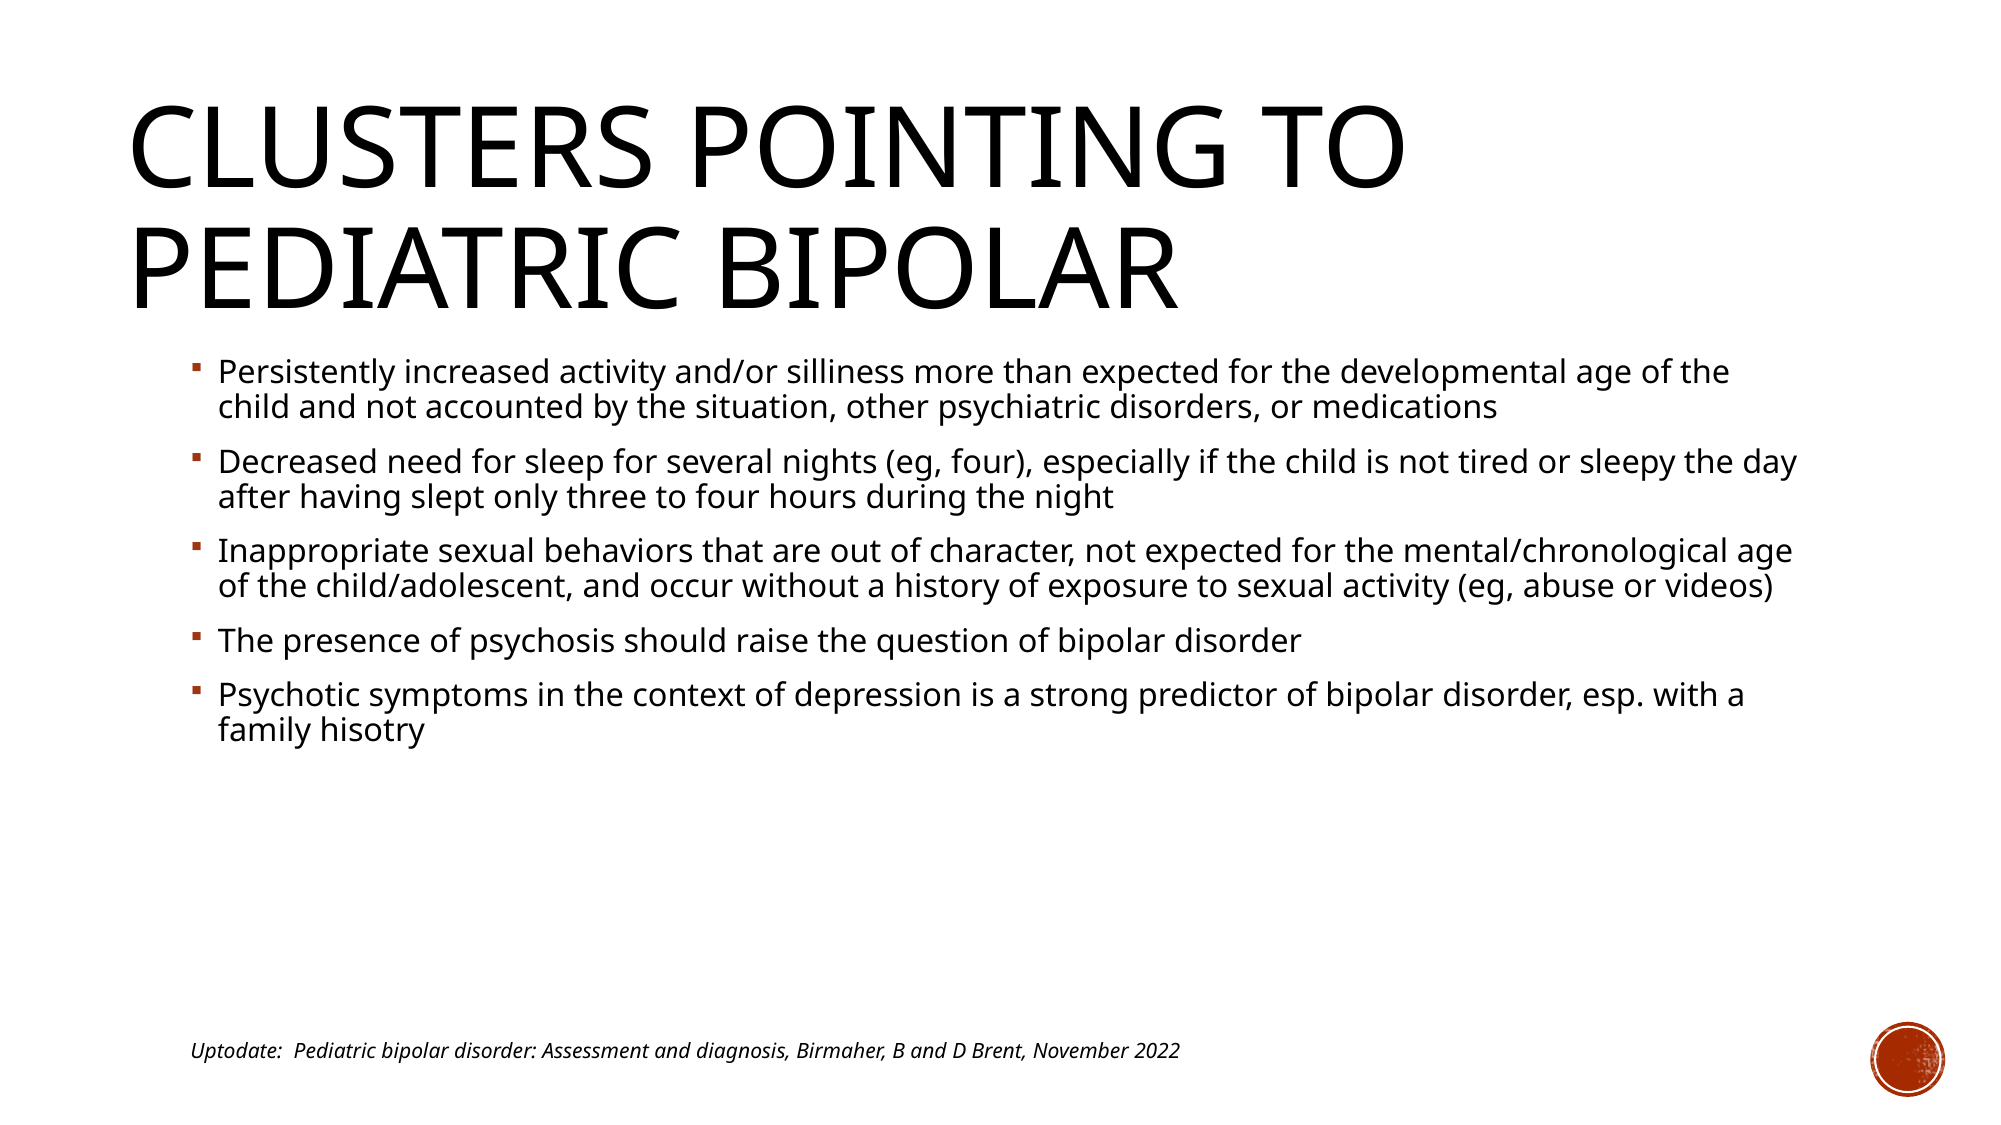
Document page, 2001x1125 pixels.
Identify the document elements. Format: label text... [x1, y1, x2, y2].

list Persistently increased activity and/or silliness more than expected for the developmental age of the child and not accounted by the situation, other psychiatric disorders, or medications Decreased need for sleep for several nights (eg, four), especially if the child is not tired or sleepy the day after having slept only three to four hours during the night Inappropriate sexual behaviors that are out of character, not expected for the mental/chronological age of the child/adolescent, and occur without a history of exposure to sexual activity (eg, abuse or videos) The presence of psychosis should raise the question of bipolar disorder Psychotic symptoms in the context of depression is a strong predictor of bipolar disorder, esp. with a family hisotry Uptodate: Pediatric bipolar disorder: Assessment and diagnosis, Birmaher, B and D Brent, November 2022 [175, 348, 1826, 1083]
title Clusters pointing to pediatric bipolar [111, 79, 1857, 344]
